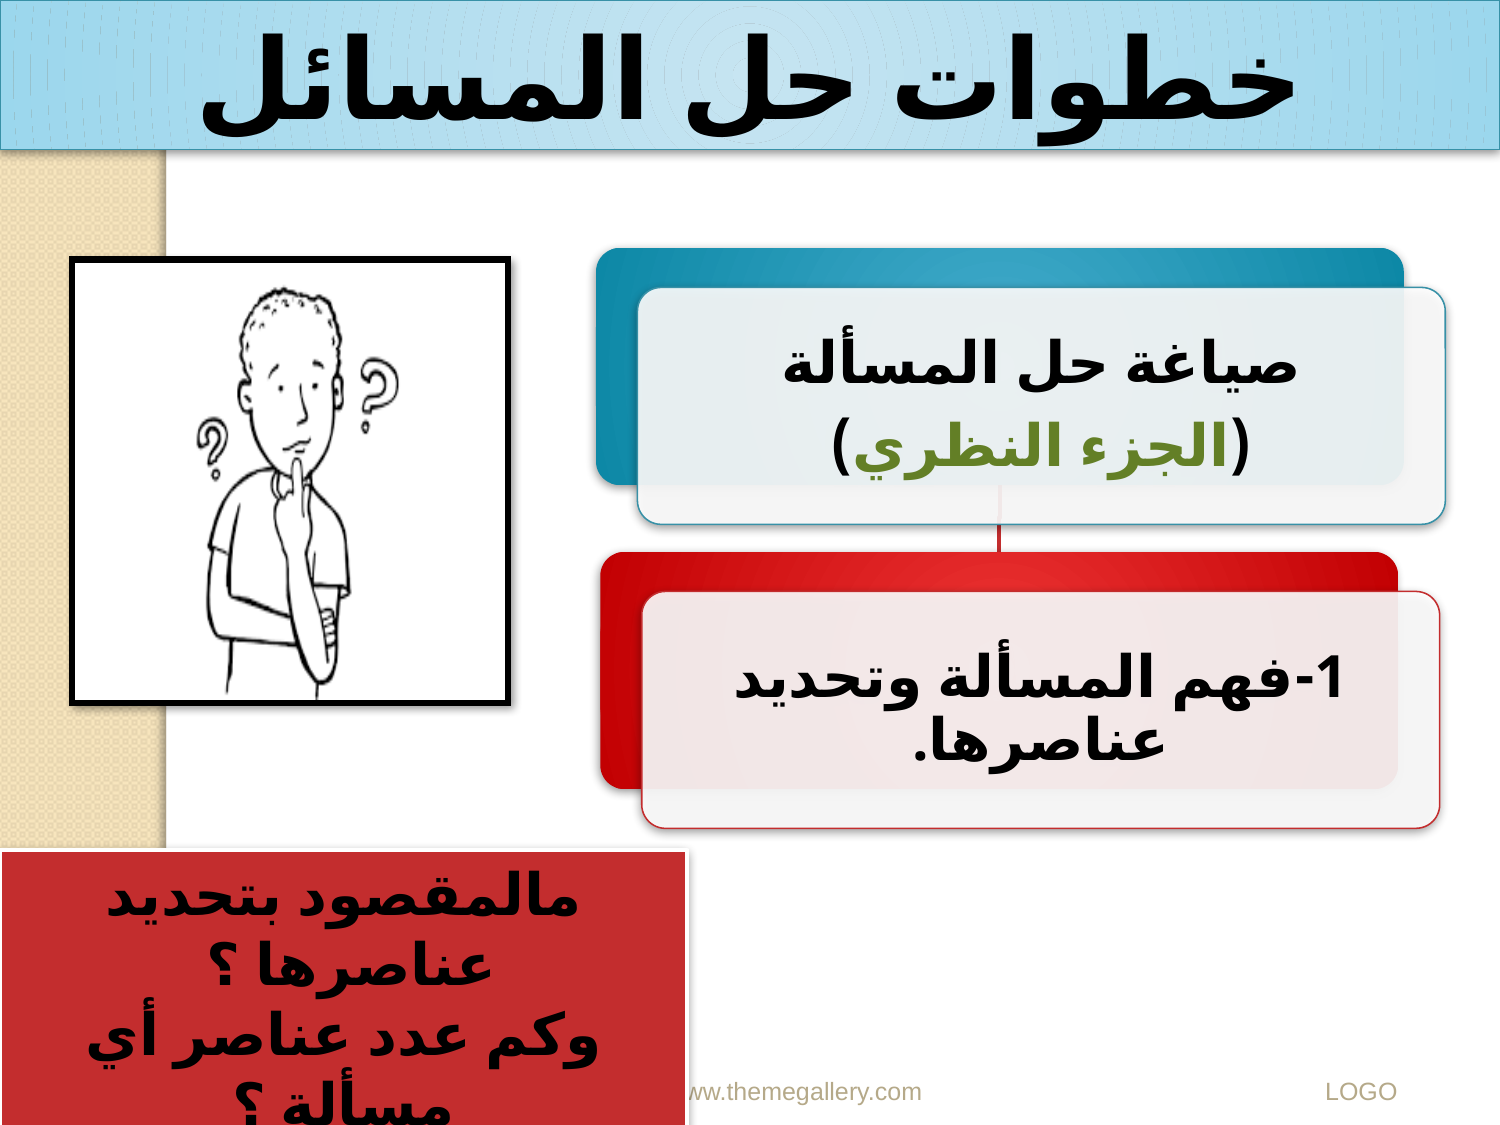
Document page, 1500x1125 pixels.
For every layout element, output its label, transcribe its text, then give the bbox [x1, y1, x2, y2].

slide_number www.themegallery.com [696, 1034, 937, 1113]
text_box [599, 199, 1451, 913]
picture [74, 262, 505, 701]
footer LOGO [937, 1034, 1413, 1113]
text_box مالمقصود بتحديد عناصرها ؟ وكم عدد عناصر أي مسألة ؟ #للأذكياء فقط #نشاط فردي [0, 848, 689, 1125]
text_box خطوات حل المسائل [0, 0, 1500, 150]
